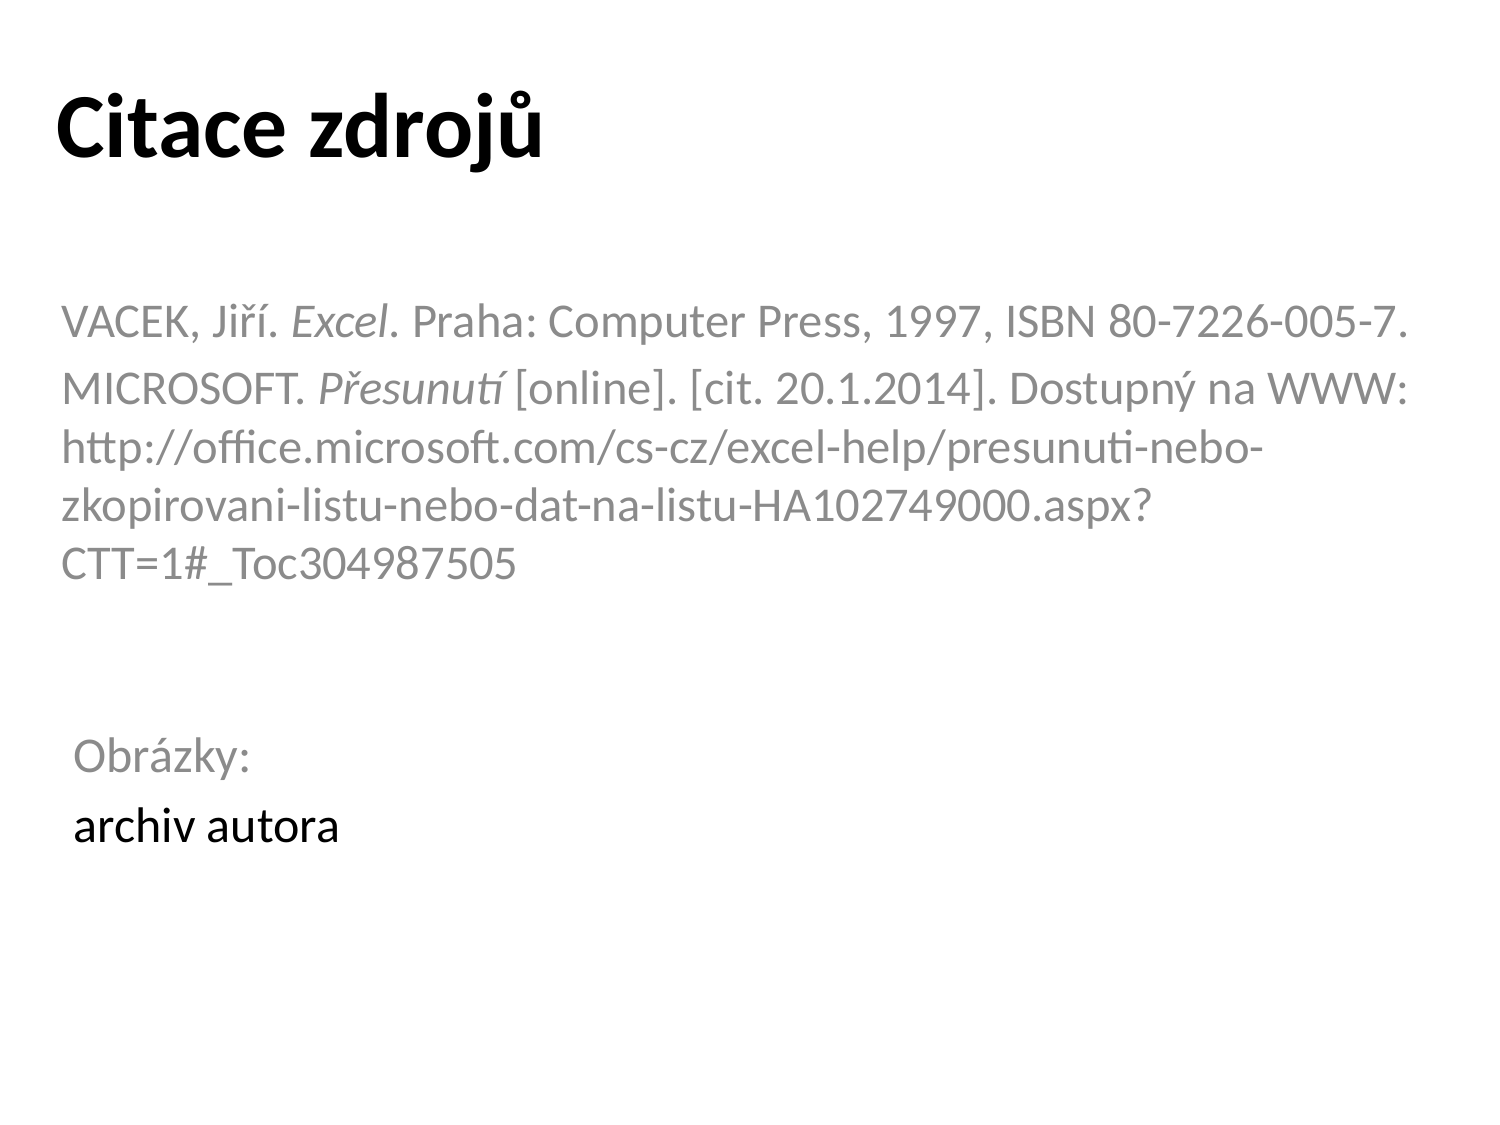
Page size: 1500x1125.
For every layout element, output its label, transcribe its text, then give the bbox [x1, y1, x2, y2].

title Citace zdrojů [41, 0, 1459, 242]
subtitle VACEK, Jiří. Excel. Praha: Computer Press, 1997, ISBN 80-7226-005-7. MICROSOFT. Přesunutí [online]. [cit. 20.1.2014]. Dostupný na WWW: http://office.microsoft.com/cs-cz/excel-help/presunuti-nebo-zkopirovani-listu-nebo-dat-na-listu-HA102749000.aspx?CTT=1#_Toc304987505 [46, 281, 1465, 645]
text_box Obrázky: archiv autora [58, 714, 1477, 1079]
text_box [35, 691, 1477, 1055]
